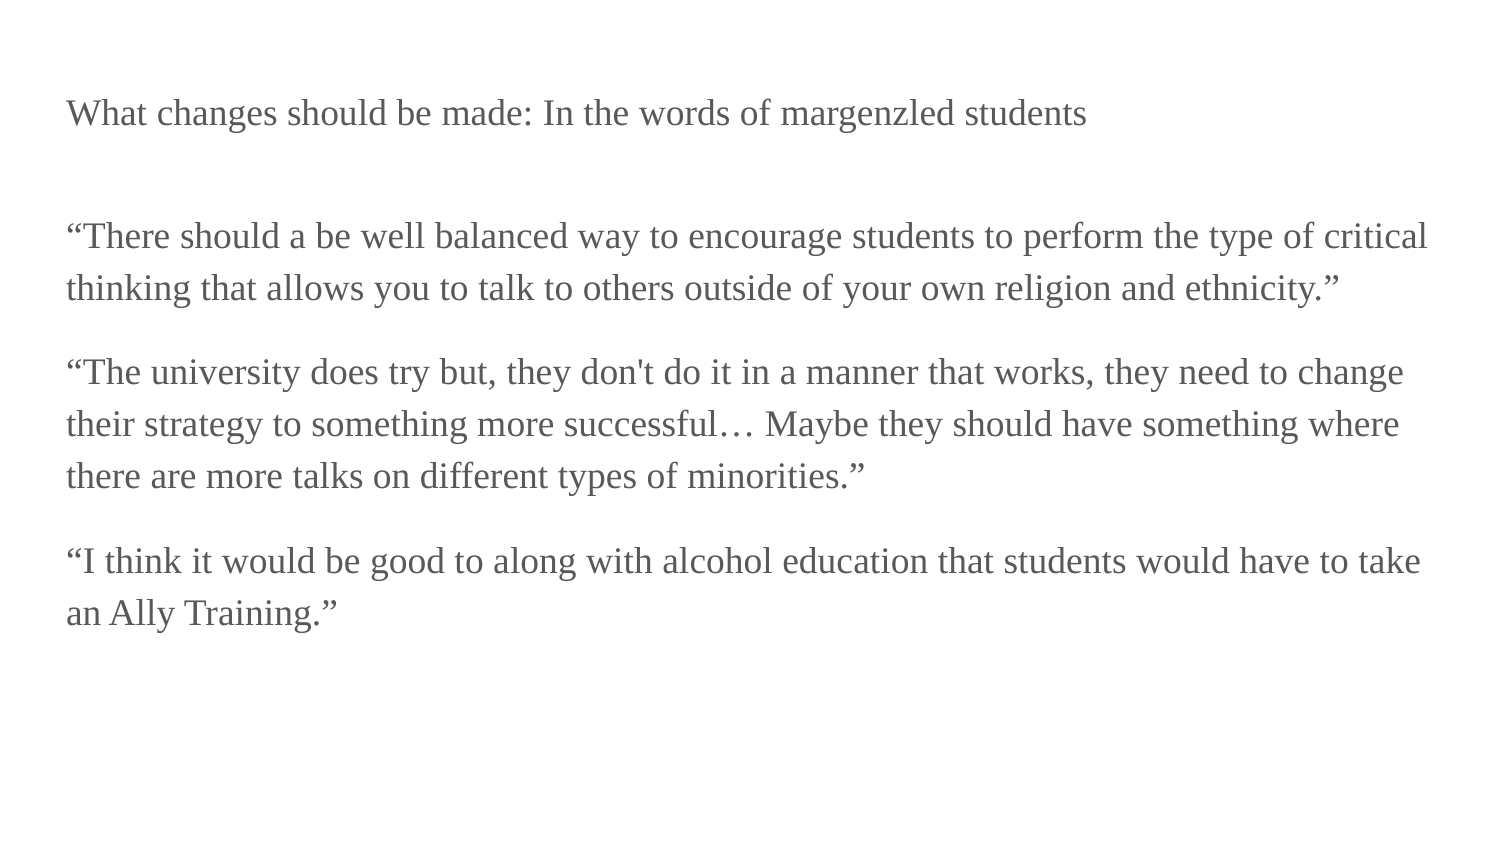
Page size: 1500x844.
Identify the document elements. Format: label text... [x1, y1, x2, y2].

list “There should a be well balanced way to encourage students to perform the type of critical thinking that allows you to talk to others outside of your own religion and ethnicity.” “The university does try but, they don't do it in a manner that works, they need to change their strategy to something more successful… Maybe they should have something where there are more talks on different types of minorities.” “I think it would be good to along with alcohol education that students would have to take an Ally Training.” [51, 189, 1449, 750]
title What changes should be made: In the words of margenzled students [51, 72, 1449, 167]
